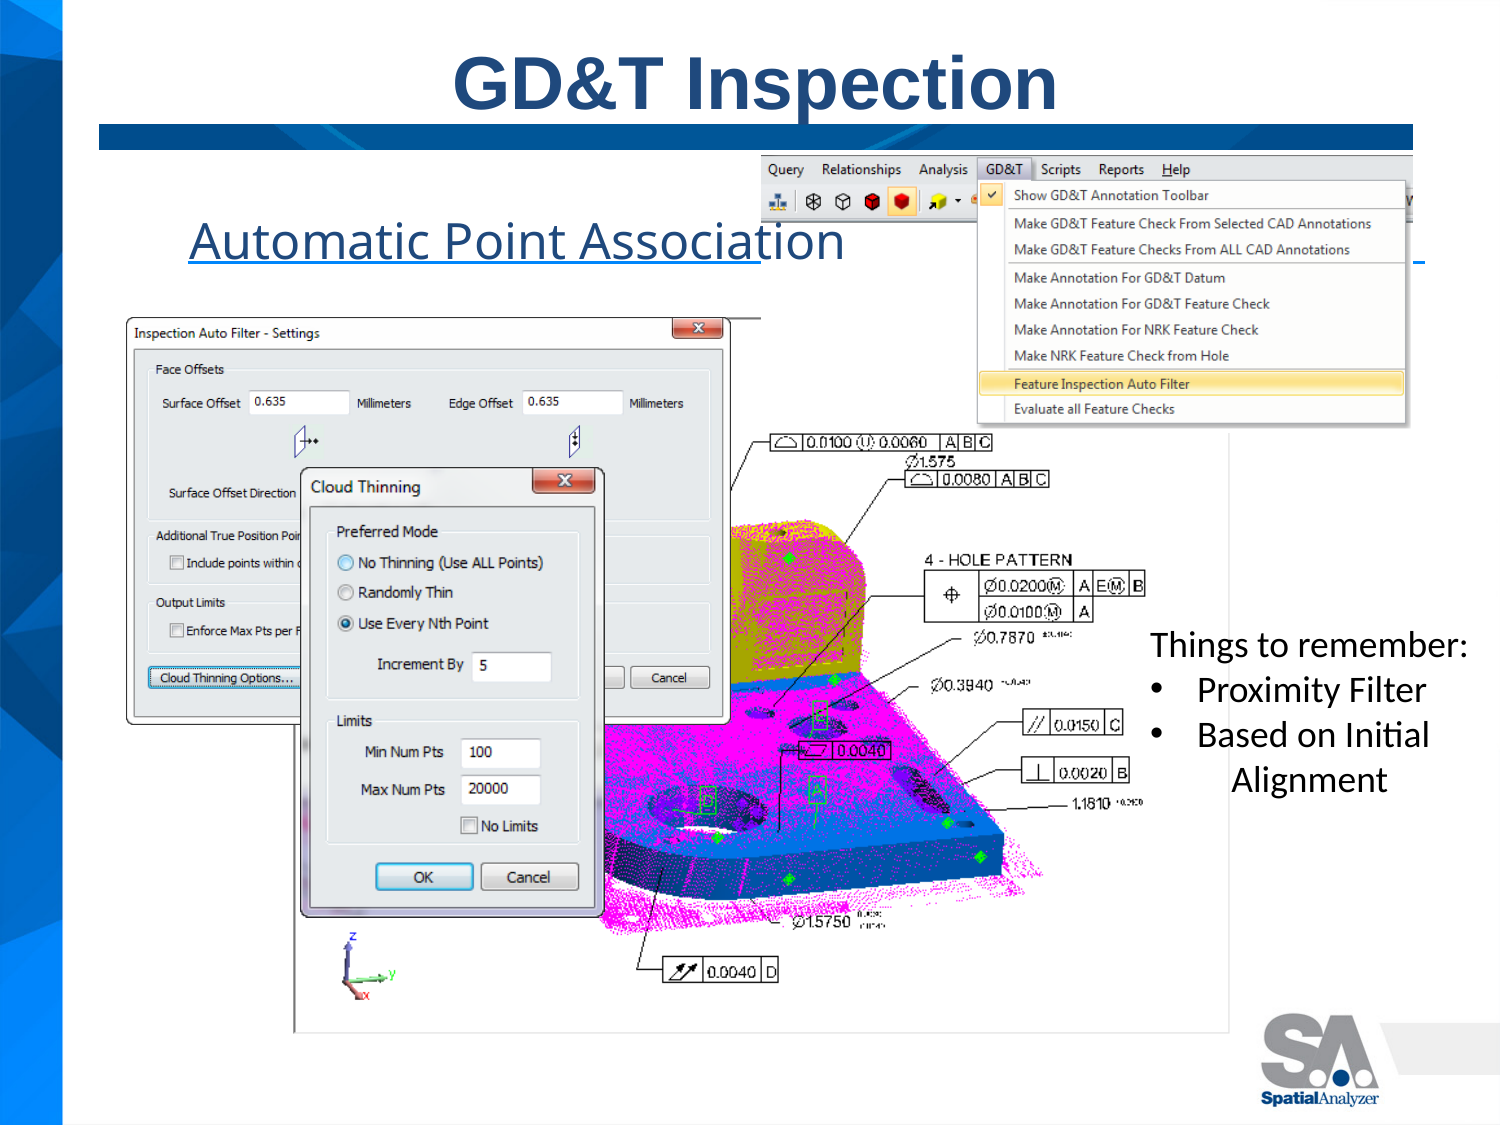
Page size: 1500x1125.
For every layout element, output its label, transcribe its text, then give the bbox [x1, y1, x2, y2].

text_box GD&T Inspection [87, 4, 1425, 155]
text_box Things to remember: Proximity Filter Based on Initial Alignment [1235, 612, 1485, 808]
picture [0, 0, 1500, 1125]
list Automatic Point Association [174, 201, 756, 315]
